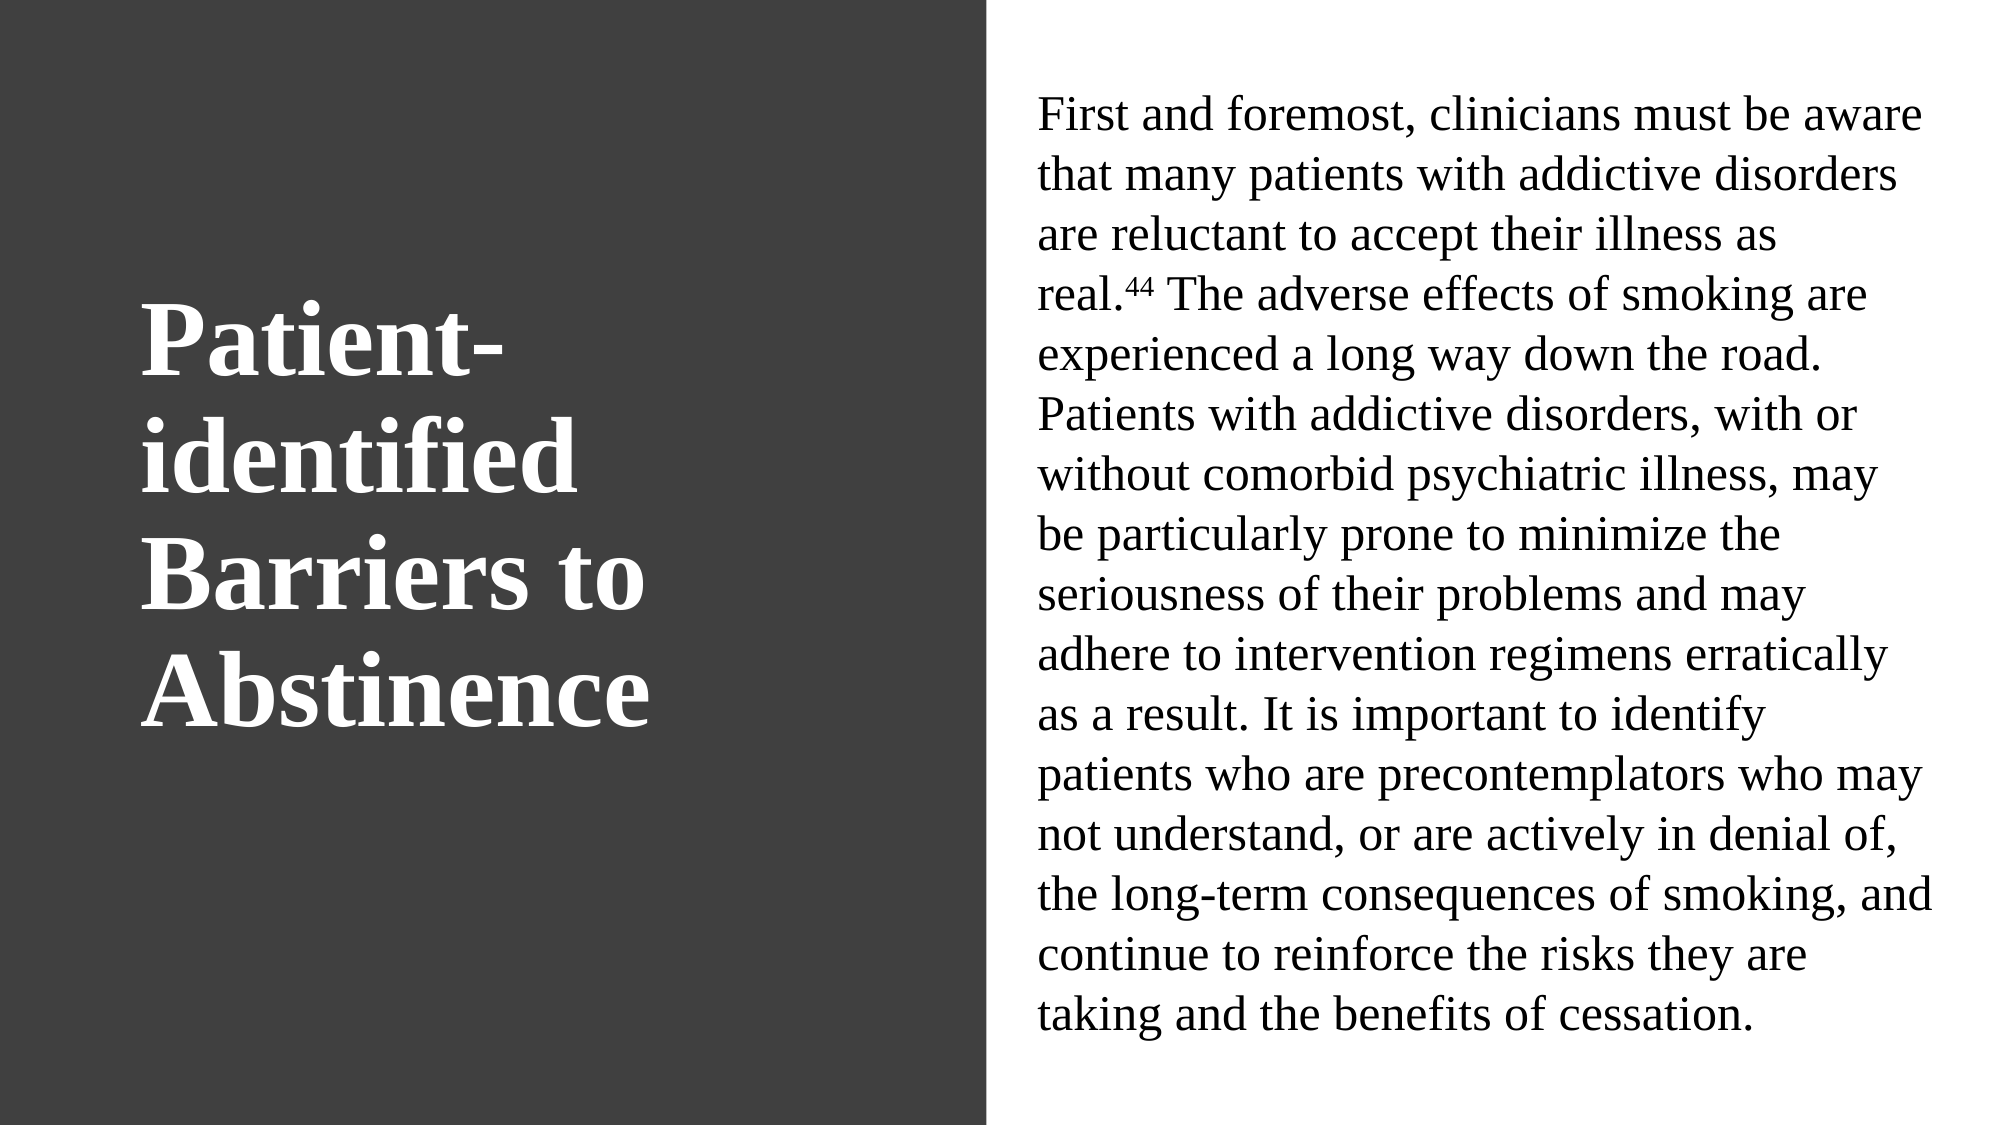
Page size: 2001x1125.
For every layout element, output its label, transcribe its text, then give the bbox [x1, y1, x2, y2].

text_box [0, 0, 987, 1125]
title Patient-identified Barriers to Abstinence [125, 207, 897, 954]
list First and foremost, clinicians must be aware that many patients with addictive disorders are reluctant to accept their illness as real.44 The adverse effects of smoking are experienced a long way down the road. Patients with addictive disorders, with or without comorbid psychiatric illness, may be particularly prone to minimize the seriousness of their problems and may adhere to intervention regimens erratically as a result. It is important to identify patients who are precontemplators who may not understand, or are actively in denial of, the long-term consequences of smoking, and continue to reinforce the risks they are taking and the benefits of cessation. [1022, 65, 1949, 1107]
